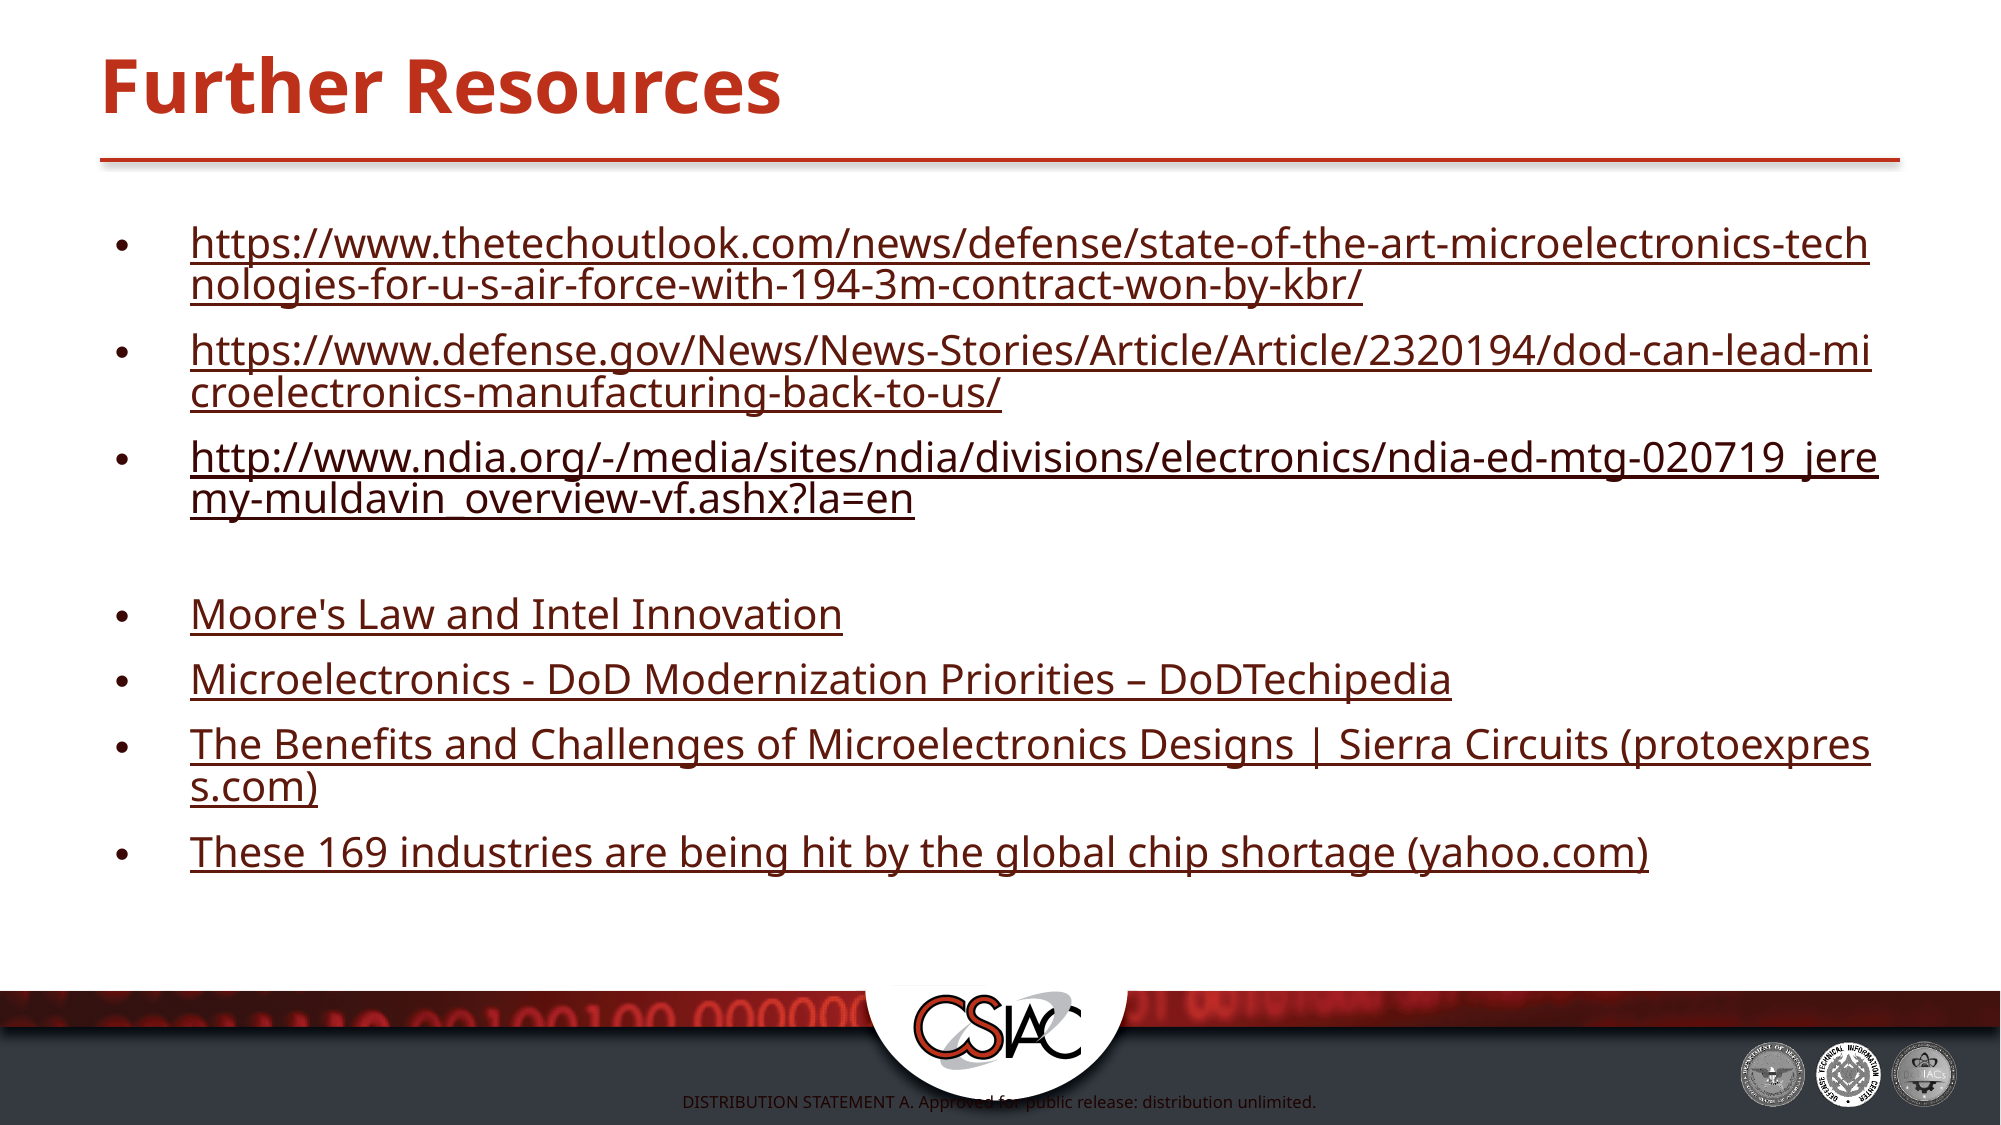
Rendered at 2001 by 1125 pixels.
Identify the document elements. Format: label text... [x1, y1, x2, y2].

text_box DISTRIBUTION STATEMENT A. Approved for public release: distribution unlimited. [0, 1084, 2000, 1119]
title Further Resources [95, 0, 1913, 176]
picture [0, 0, 2001, 1125]
list https://www.thetechoutlook.com/news/defense/state-of-the-art-microelectronics-technologies-for-u-s-air-force-with-194-3m-contract-won-by-kbr/ https://www.defense.gov/News/News-Stories/Article/Article/2320194/dod-can-lead-microelectronics-manufacturing-back-to-us/ http://www.ndia.org/-/media/sites/ndia/divisions/electronics/ndia-ed-mtg-020719_jeremy-muldavin_overview-vf.ashx?la=en Moore's Law and Intel Innovation Microelectronics - DoD Modernization Priorities – DoDTechipedia The Benefits and Challenges of Microelectronics Designs | Sierra Circuits (protoexpress.com) These 169 industries are being hit by the global chip shortage (yahoo.com) [99, 208, 1901, 1006]
